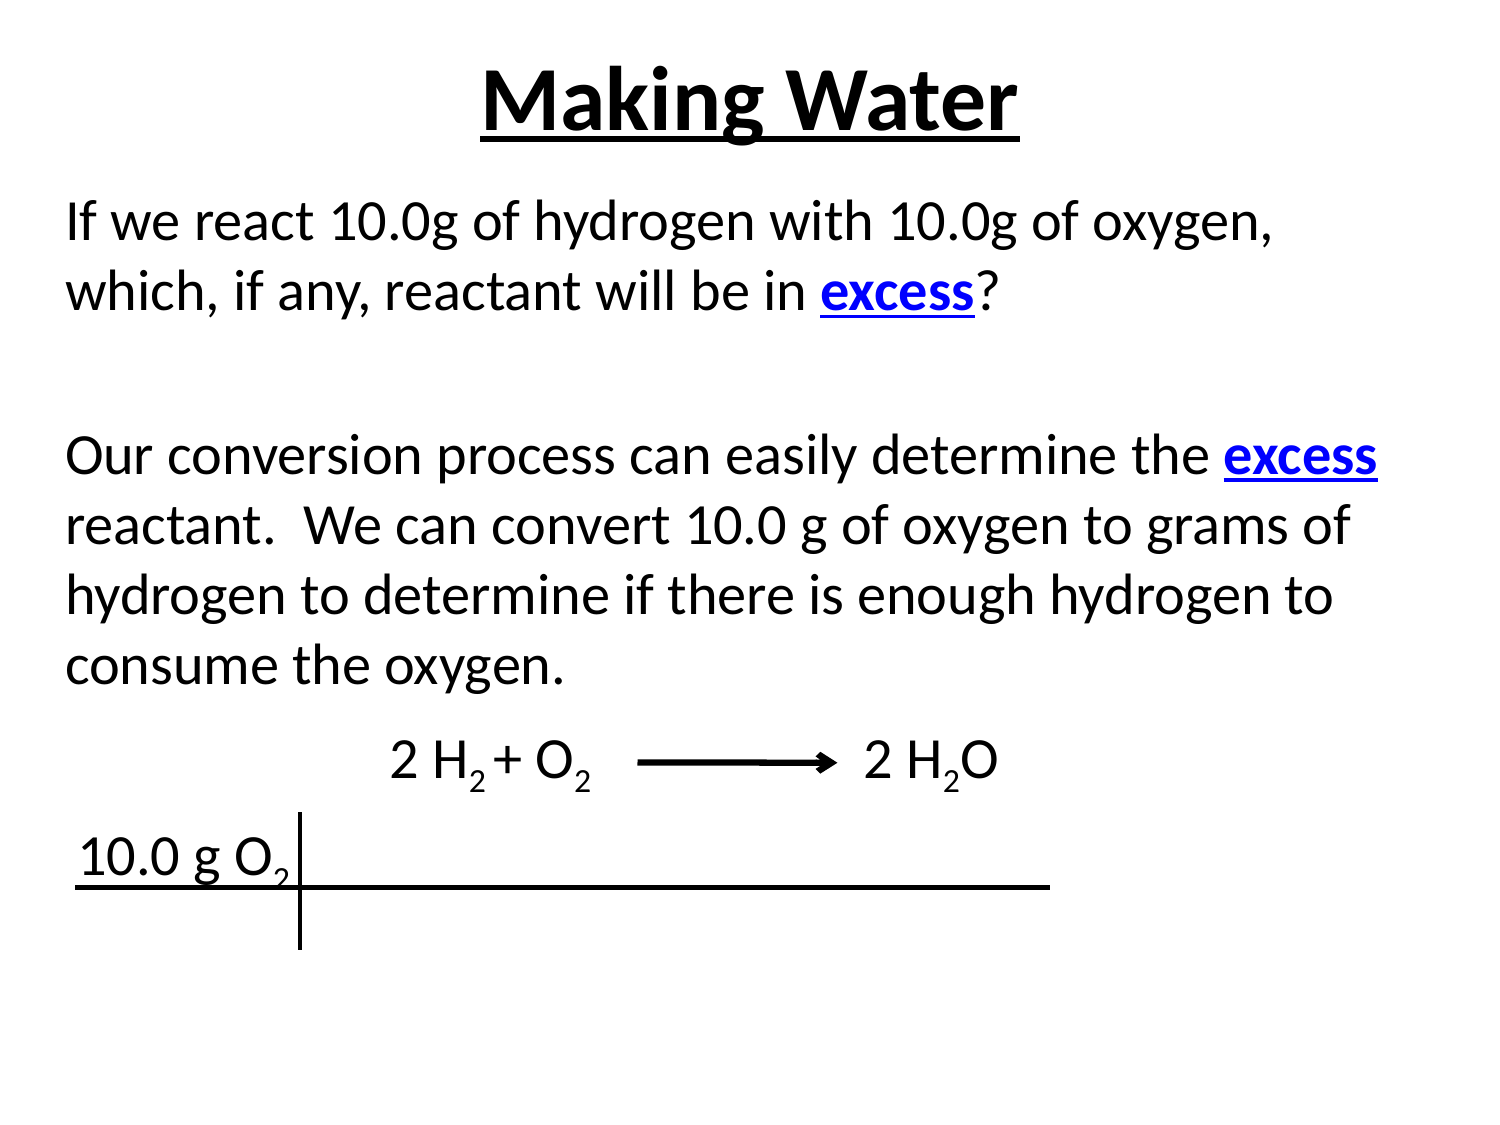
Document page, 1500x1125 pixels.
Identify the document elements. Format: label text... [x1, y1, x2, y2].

list If we react 10.0g of hydrogen with 10.0g of oxygen, which, if any, reactant will be in excess? Our conversion process can easily determine the excess reactant. We can convert 10.0 g of oxygen to grams of hydrogen to determine if there is enough hydrogen to consume the oxygen. [50, 174, 1400, 813]
text_box 10.0 g O2 [62, 809, 313, 905]
title Making Water [75, 0, 1425, 188]
text_box 2 H2 + O2 2 H2O [374, 712, 1200, 807]
